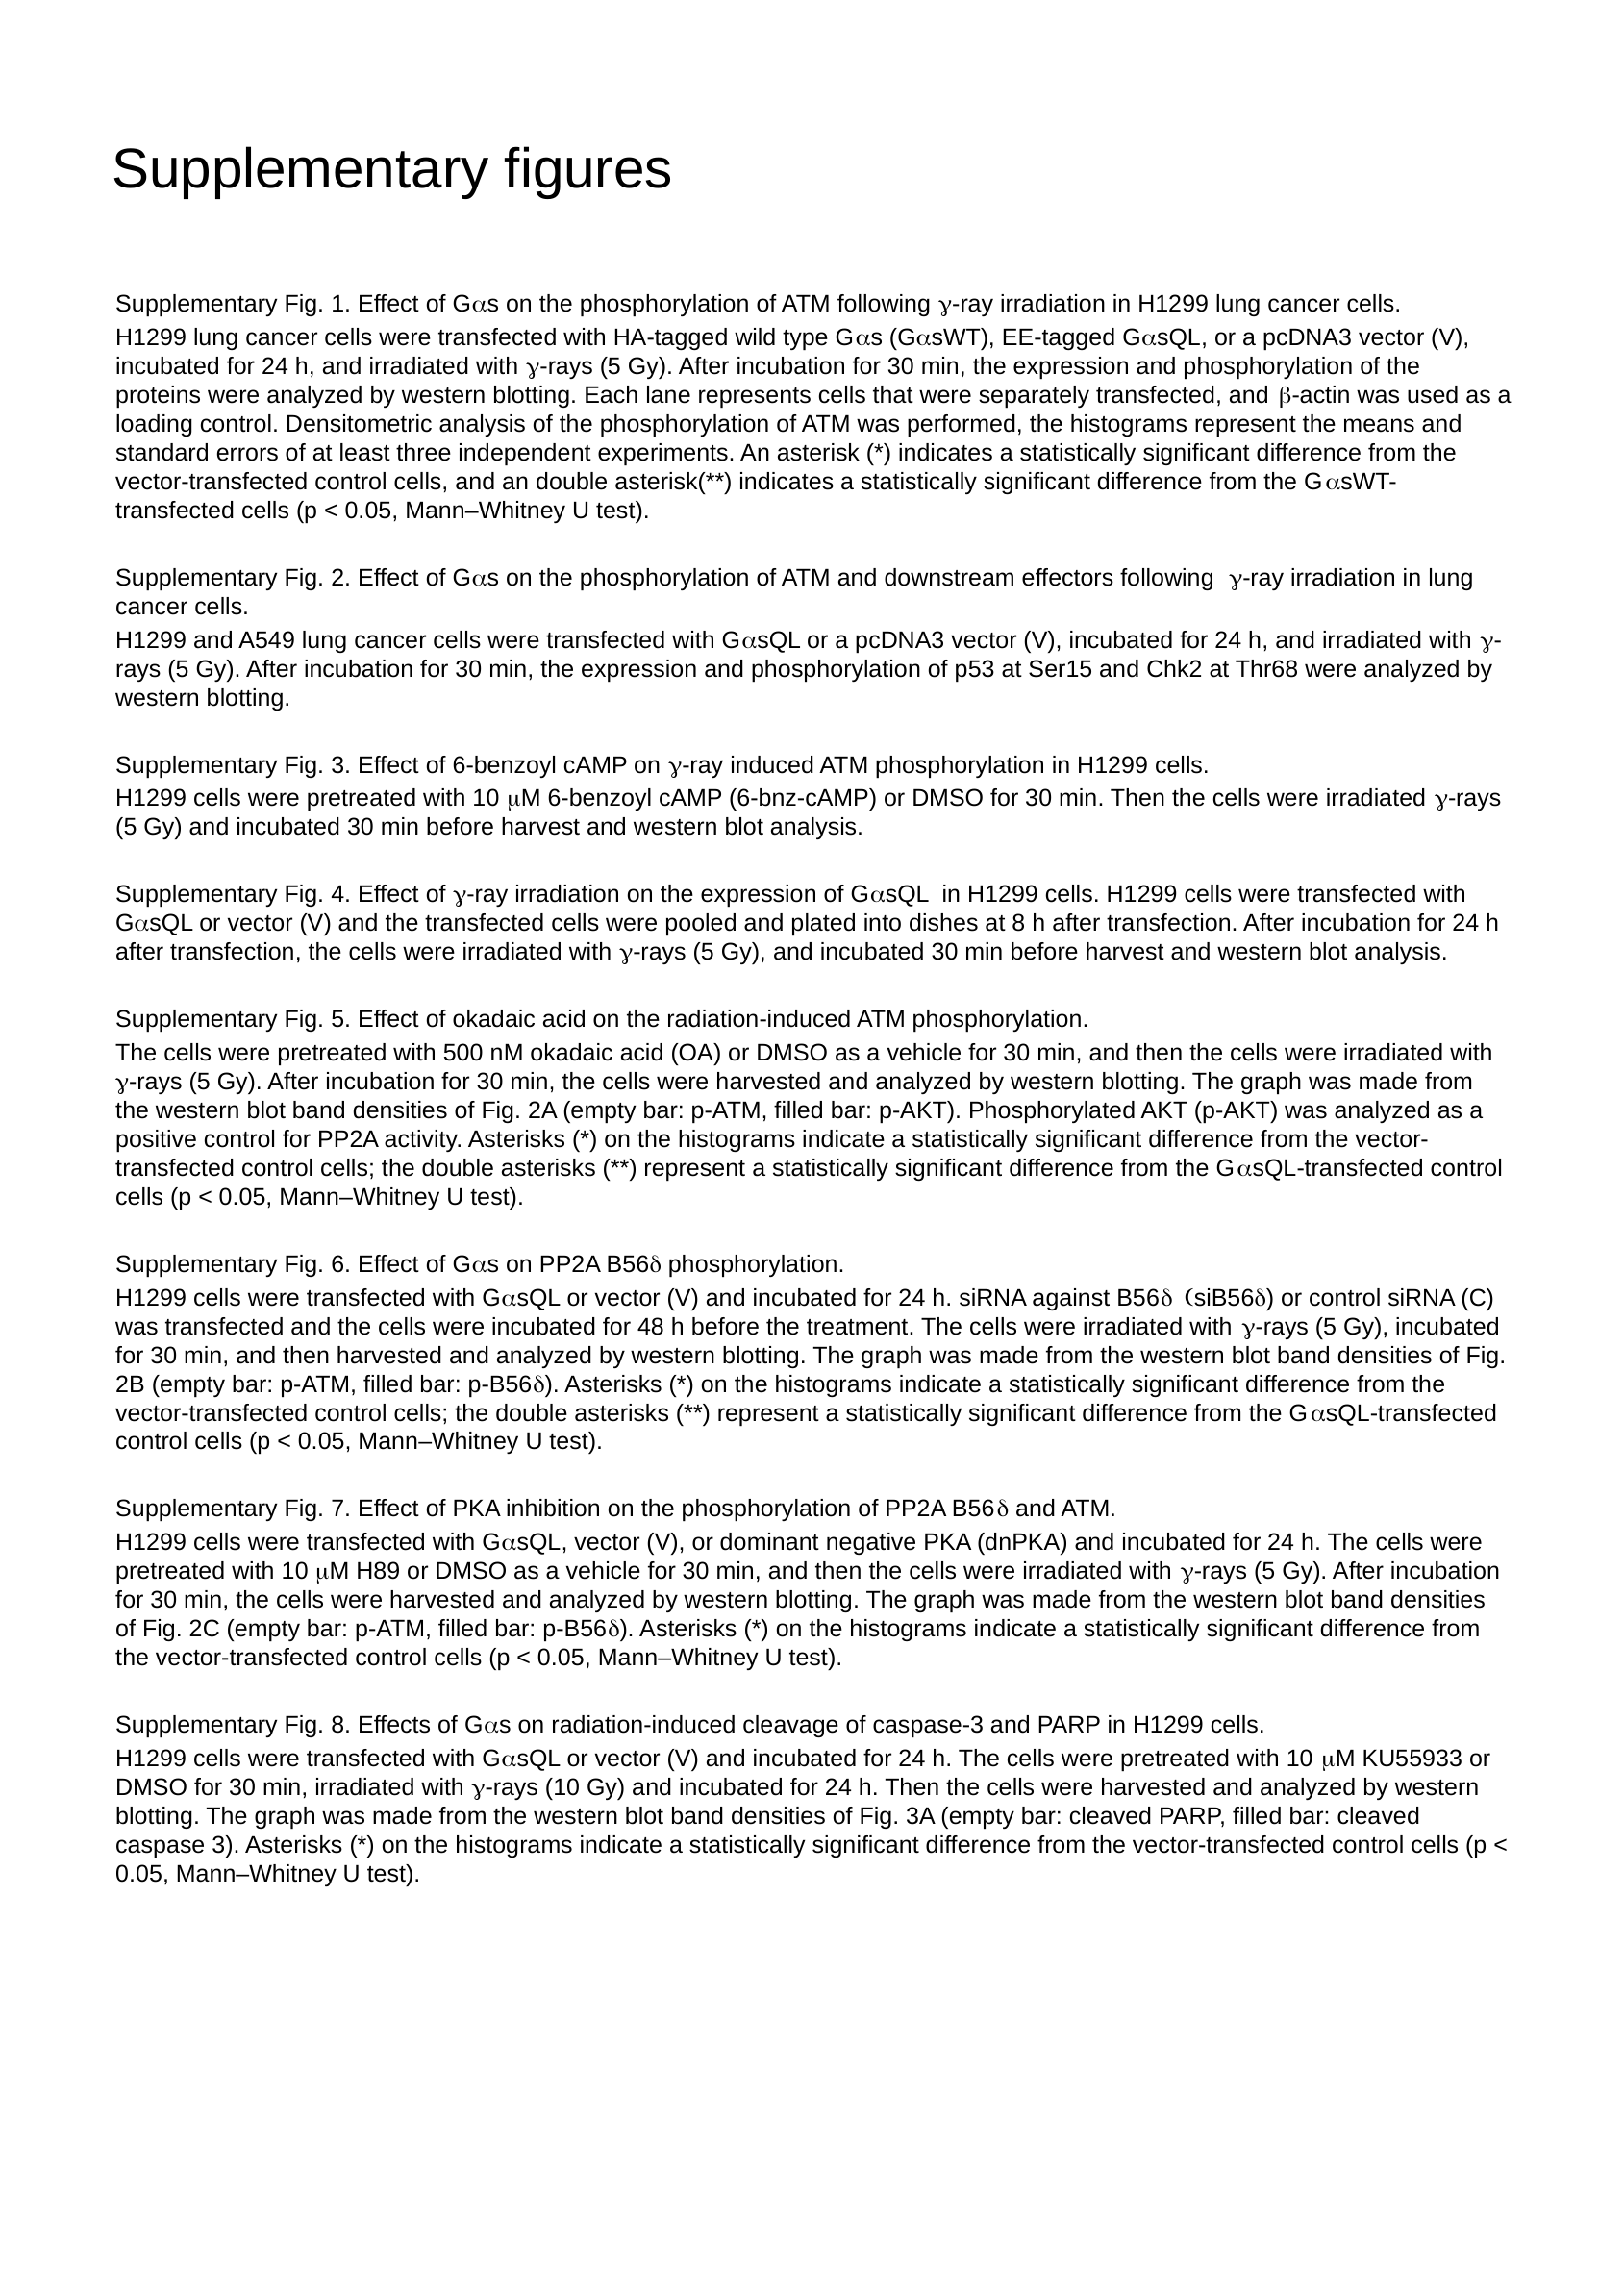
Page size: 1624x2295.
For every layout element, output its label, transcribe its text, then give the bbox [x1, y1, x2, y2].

list Supplementary Fig. 1. Effect of Gas on the phosphorylation of ATM following g-ray irradiation in H1299 lung cancer cells. H1299 lung cancer cells were transfected with HA-tagged wild type Gas (GasWT), EE-tagged GasQL, or a pcDNA3 vector (V), incubated for 24 h, and irradiated with g-rays (5 Gy). After incubation for 30 min, the expression and phosphorylation of the proteins were analyzed by western blotting. Each lane represents cells that were separately transfected, and b-actin was used as a loading control. Densitometric analysis of the phosphorylation of ATM was performed, the histograms represent the means and standard errors of at least three independent experiments. An asterisk (*) indicates a statistically significant difference from the vector-transfected control cells, and an double asterisk(**) indicates a statistically significant difference from the GasWT-transfected cells (p < 0.05, Mann–Whitney U test). Supplementary Fig. 2. Effect of Gs on the phosphorylation of ATM and downstream effectors following -ray irradiation in lung cancer cells. H1299 and A549 lung cancer cells were transfected with GasQL or a pcDNA3 vector (V), incubated for 24 h, and irradiated with g-rays (5 Gy). After incubation for 30 min, the expression and phosphorylation of p53 at Ser15 and Chk2 at Thr68 were analyzed by western blotting. Supplementary Fig. 3. Effect of 6-benzoyl cAMP on g-ray induced ATM phosphorylation in H1299 cells. H1299 cells were pretreated with 10 mM 6-benzoyl cAMP (6-bnz-cAMP) or DMSO for 30 min. Then the cells were irradiated g-rays (5 Gy) and incubated 30 min before harvest and western blot analysis. Supplementary Fig. 4. Effect of g-ray irradiation on the expression of GasQL in H1299 cells. H1299 cells were transfected with GasQL or vector (V) and the transfected cells were pooled and plated into dishes at 8 h after transfection. After incubation for 24 h after transfection, the cells were irradiated with g-rays (5 Gy), and incubated 30 min before harvest and western blot analysis. Supplementary Fig. 5. Effect of okadaic acid on the radiation-induced ATM phosphorylation. The cells were pretreated with 500 nM okadaic acid (OA) or DMSO as a vehicle for 30 min, and then the cells were irradiated with -rays (5 Gy). After incubation for 30 min, the cells were harvested and analyzed by western blotting. The graph was made from the western blot band densities of Fig. 2A (empty bar: p-ATM, filled bar: p-AKT). Phosphorylated AKT (p-AKT) was analyzed as a positive control for PP2A activity. Asterisks (*) on the histograms indicate a statistically significant difference from the vector-transfected control cells; the double asterisks (**) represent a statistically significant difference from the GsQL-transfected control cells (p < 0.05, Mann–Whitney U test). Supplementary Fig. 6. Effect of Gs on PP2A B56 phosphorylation. H1299 cells were transfected with GsQL or vector (V) and incubated for 24 h. siRNA against B56 (siB56) or control siRNA (C) was transfected and the cells were incubated for 48 h before the treatment. The cells were irradiated with -rays (5 Gy), incubated for 30 min, and then harvested and analyzed by western blotting. The graph was made from the western blot band densities of Fig. 2B (empty bar: p-ATM, filled bar: p-B56d). Asterisks (*) on the histograms indicate a statistically significant difference from the vector-transfected control cells; the double asterisks (**) represent a statistically significant difference from the GsQL-transfected control cells (p < 0.05, Mann–Whitney U test). Supplementary Fig. 7. Effect of PKA inhibition on the phosphorylation of PP2A B56 and ATM. H1299 cells were transfected with GsQL, vector (V), or dominant negative PKA (dnPKA) and incubated for 24 h. The cells were pretreated with 10 M H89 or DMSO as a vehicle for 30 min, and then the cells were irradiated with -rays (5 Gy). After incubation for 30 min, the cells were harvested and analyzed by western blotting. The graph was made from the western blot band densities of Fig. 2C (empty bar: p-ATM, filled bar: p-B56d). Asterisks (*) on the histograms indicate a statistically significant difference from the vector-transfected control cells (p < 0.05, Mann–Whitney U test). Supplementary Fig. 8. Effects of Gs on radiation-induced cleavage of caspase-3 and PARP in H1299 cells. H1299 cells were transfected with GsQL or vector (V) and incubated for 24 h. The cells were pretreated with 10 M KU55933 or DMSO for 30 min, irradiated with -rays (10 Gy) and incubated for 24 h. Then the cells were harvested and analyzed by western blotting. The graph was made from the western blot band densities of Fig. 3A (empty bar: cleaved PARP, filled bar: cleaved caspase 3). Asterisks (*) on the histograms indicate a statistically significant difference from the vector-transfected control cells (p < 0.05, Mann–Whitney U test). [84, 272, 1546, 2057]
title Supplementary figures [81, 91, 1542, 239]
